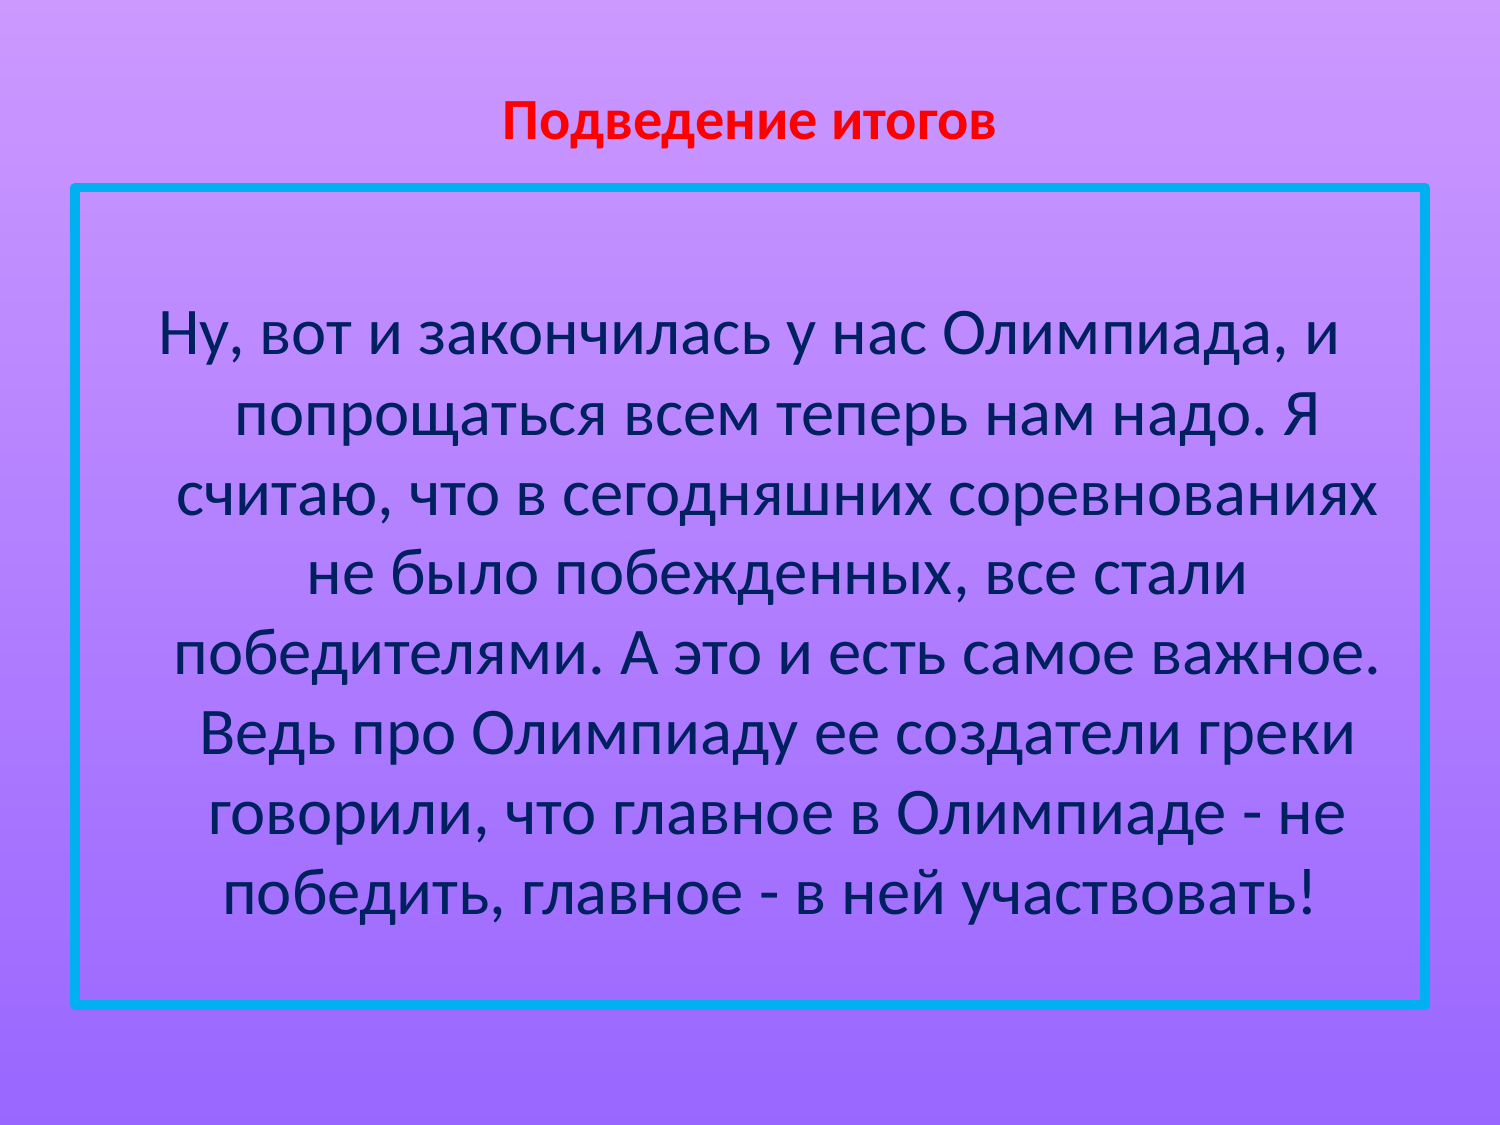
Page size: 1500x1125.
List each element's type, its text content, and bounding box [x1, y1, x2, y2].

list Ну, вот и закончилась у нас Олимпиада, и попрощаться всем теперь нам надо. Я считаю, что в сегодняшних соревнованиях не было побежденных, все стали победителями. А это и есть самое важное. Ведь про Олимпиаду ее создатели греки говорили, что главное в Олимпиаде - не победить, главное - в ней участвовать! [75, 187, 1425, 1005]
title Подведение итогов [75, 45, 1425, 187]
